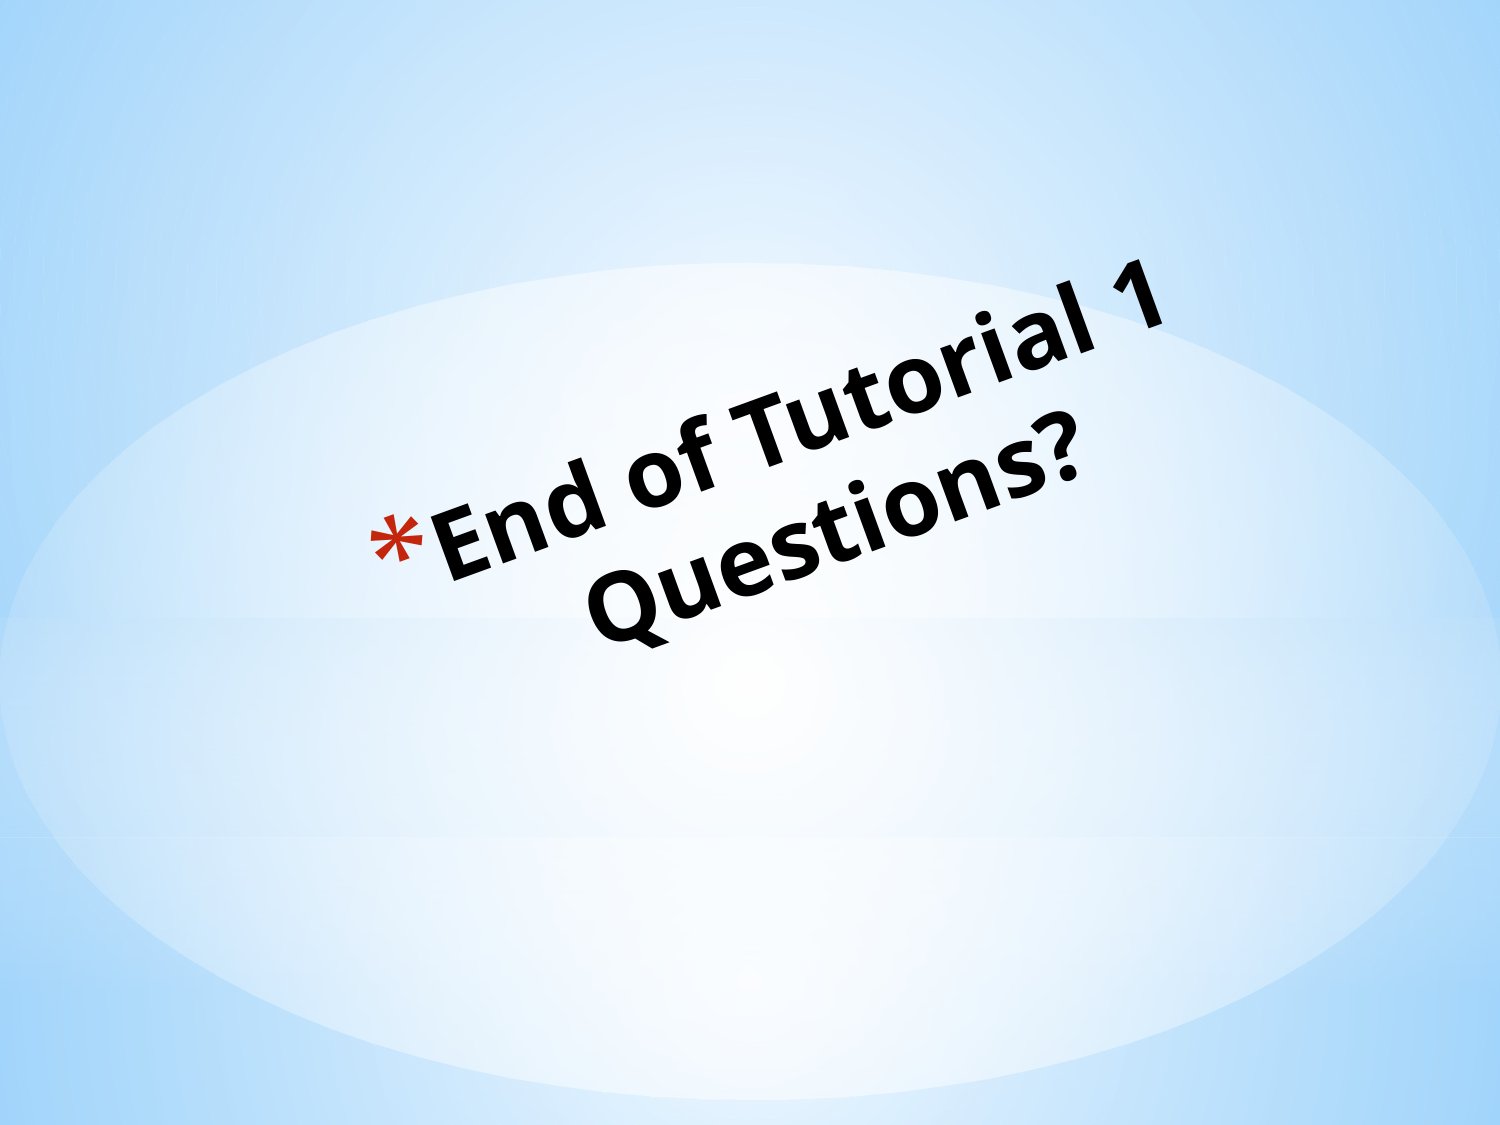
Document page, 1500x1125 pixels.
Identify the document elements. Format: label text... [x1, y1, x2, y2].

title End of Tutorial 1 Questions? [245, 181, 1367, 869]
